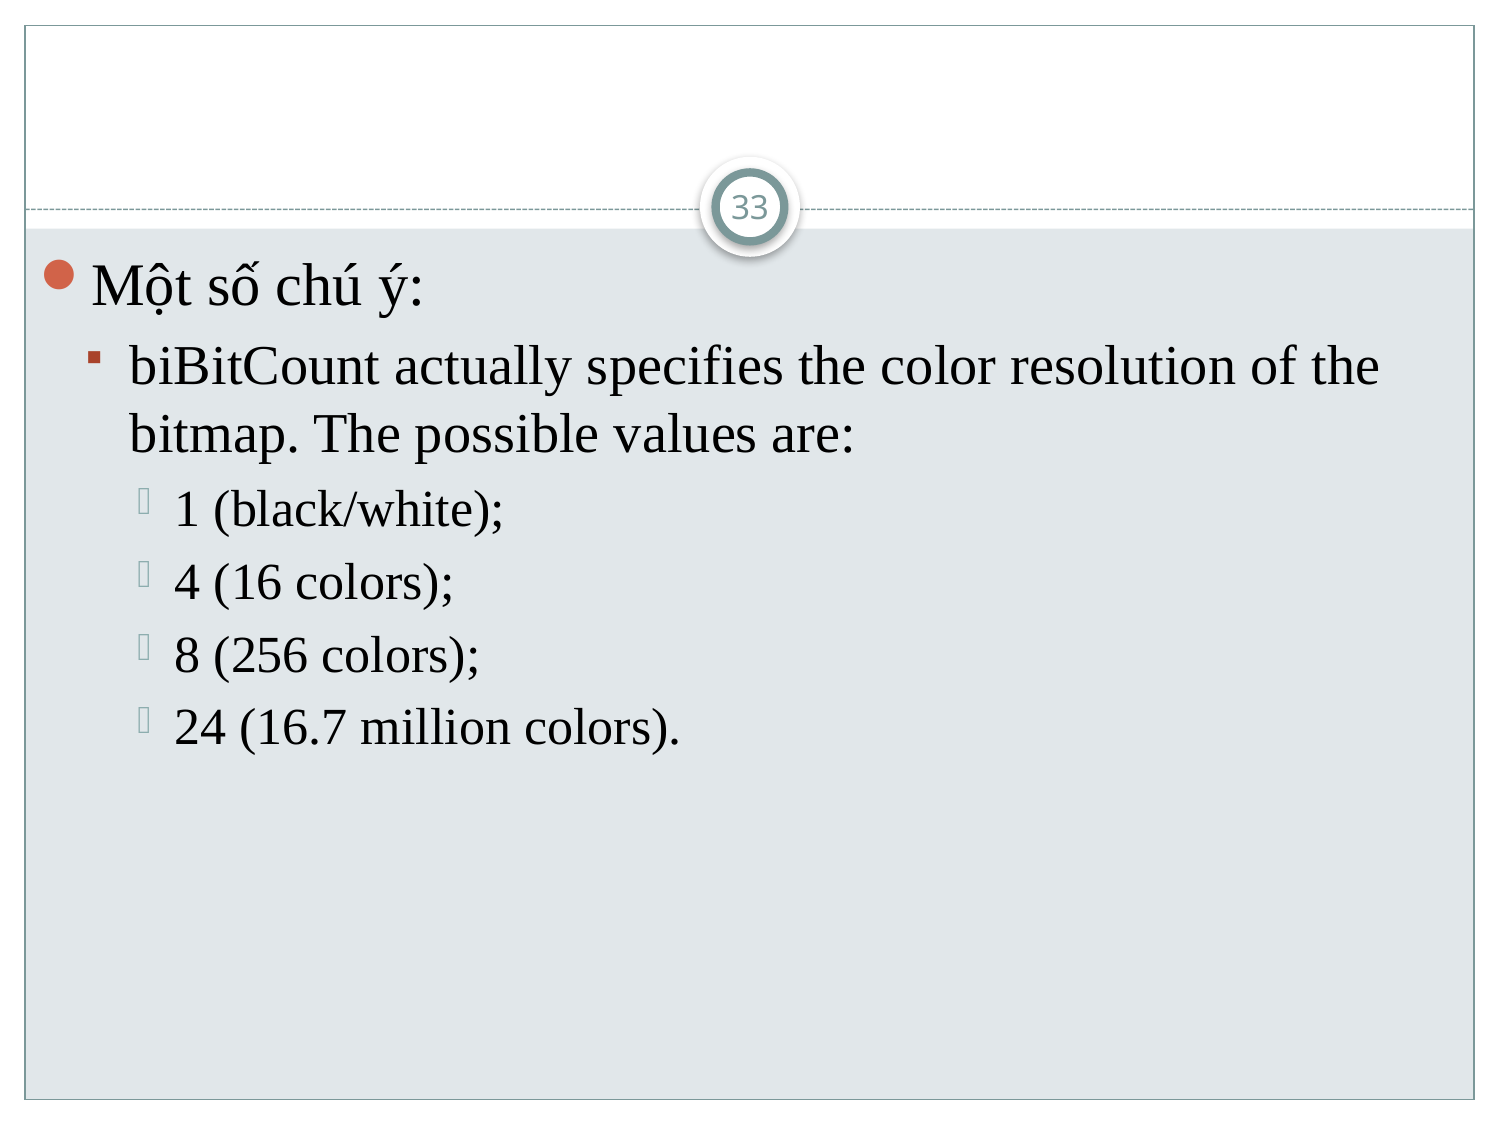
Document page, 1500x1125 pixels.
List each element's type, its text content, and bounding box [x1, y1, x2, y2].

list Một số chú ý: biBitCount actually specifies the color resolution of the bitmap. The possible values are: 1 (black/white); 4 (16 colors); 8 (256 colors); 24 (16.7 million colors). [24, 237, 1475, 1100]
slide_number 33 [712, 172, 788, 246]
